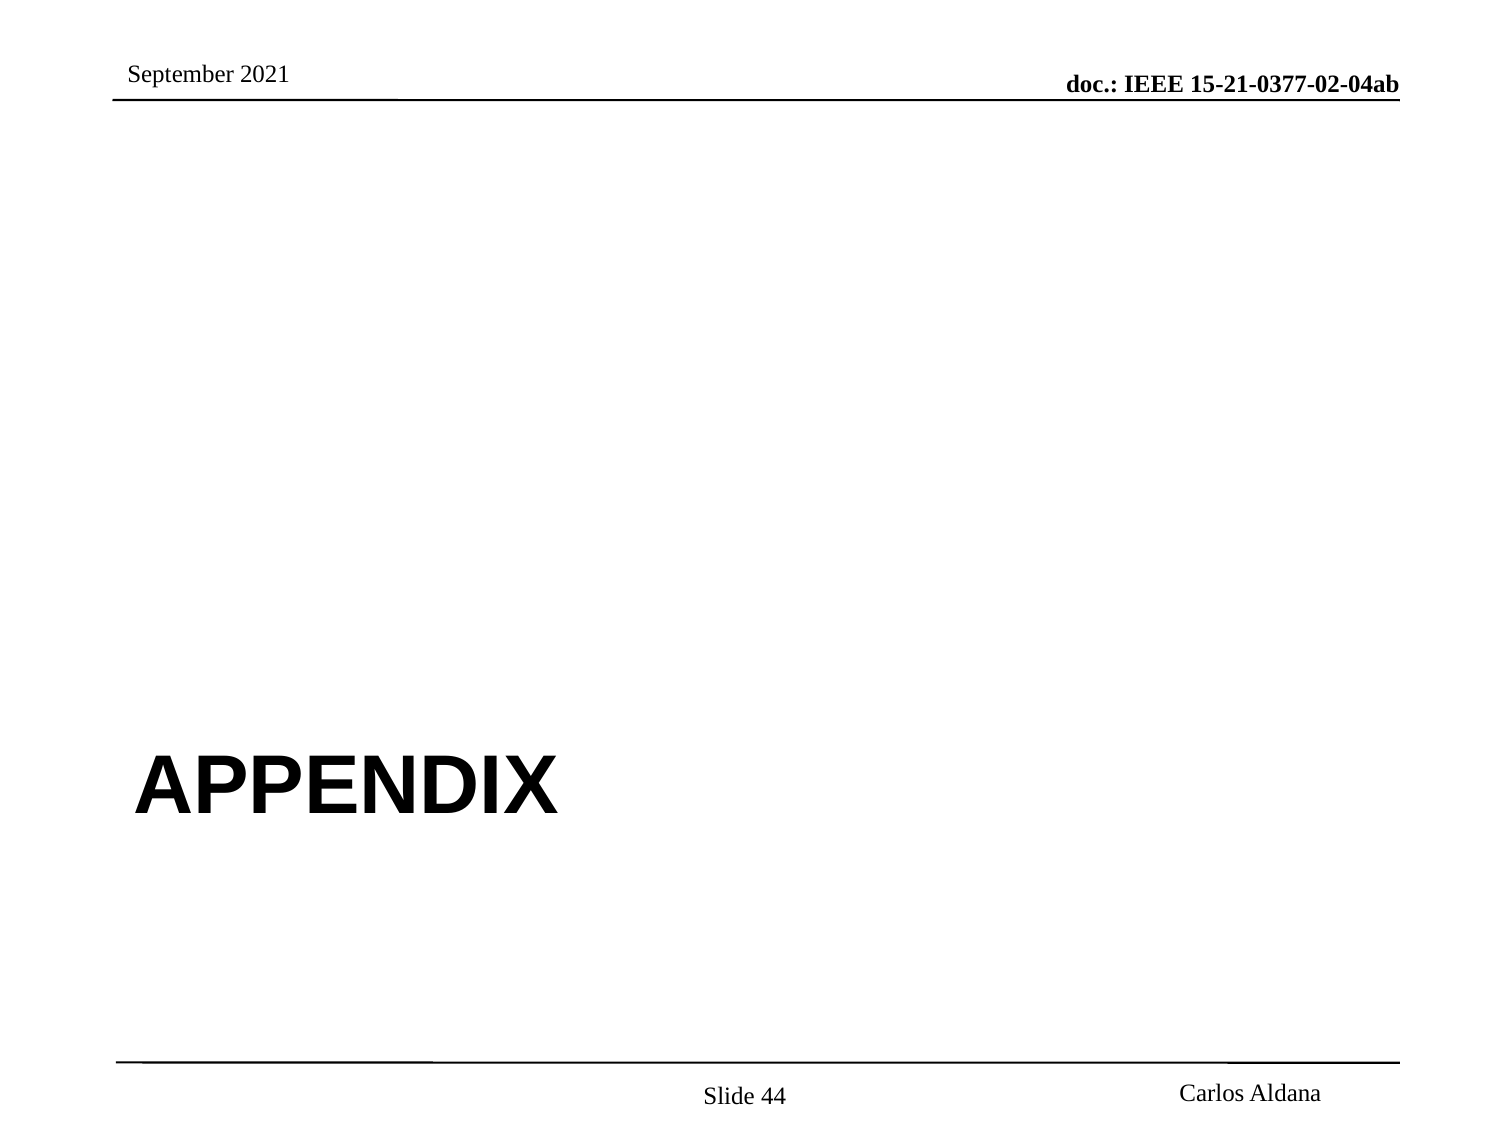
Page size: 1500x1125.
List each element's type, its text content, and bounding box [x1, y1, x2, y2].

slide_number Slide 44 [690, 1075, 799, 1115]
title APPENDIX [118, 722, 1394, 947]
